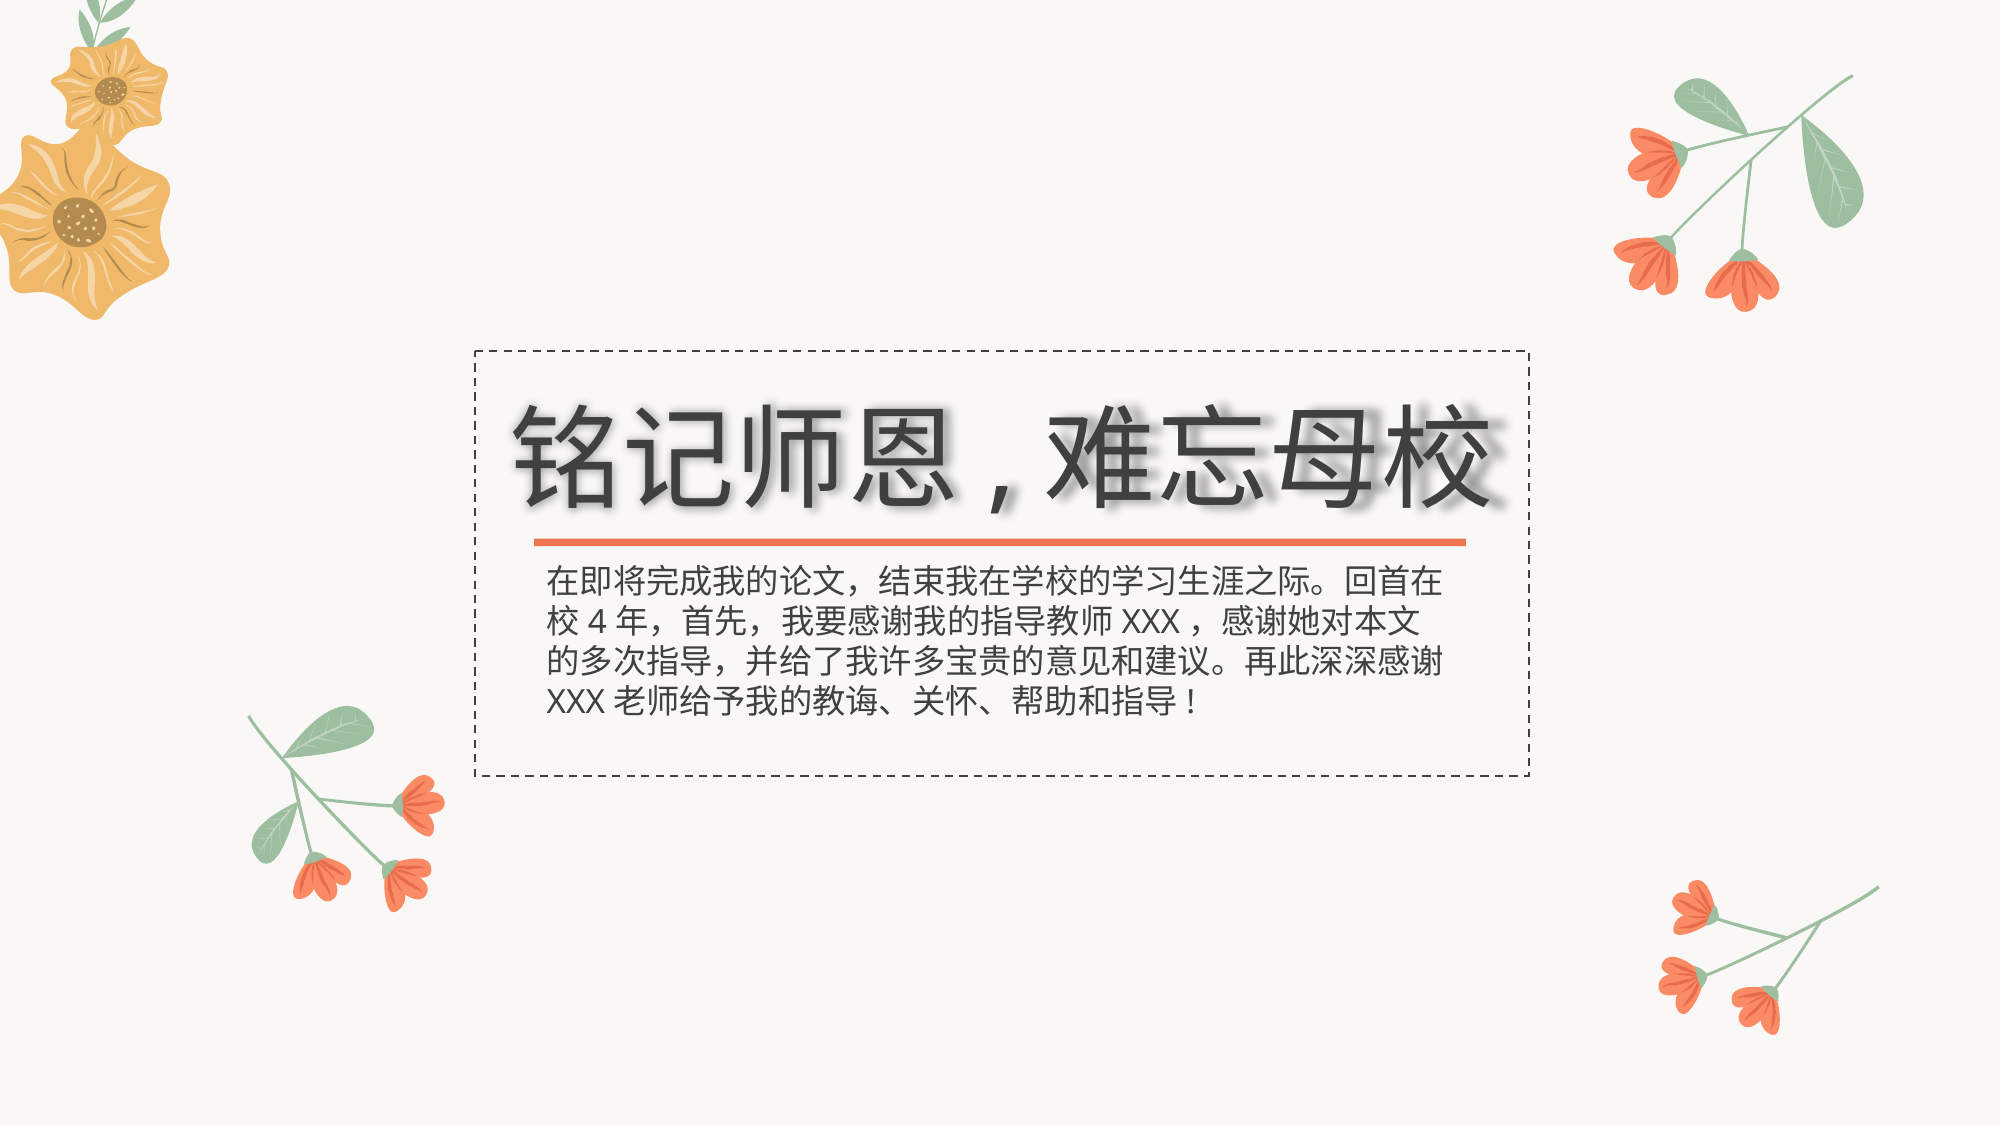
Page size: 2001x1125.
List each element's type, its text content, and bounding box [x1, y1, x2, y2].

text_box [1606, 51, 1905, 314]
text_box [533, 538, 1467, 547]
text_box 在即将完成我的论文，结束我在学校的学习生涯之际。回首在校4年，首先，我要感谢我的指导教师XXX，感谢她对本文的多次指导，并给了我许多宝贵的意见和建议。再此深深感谢XXX老师给予我的教诲、关怀、帮助和指导! [531, 553, 1468, 728]
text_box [1656, 875, 1880, 1039]
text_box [0, 0, 176, 323]
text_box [229, 672, 447, 918]
text_box [474, 350, 1530, 777]
